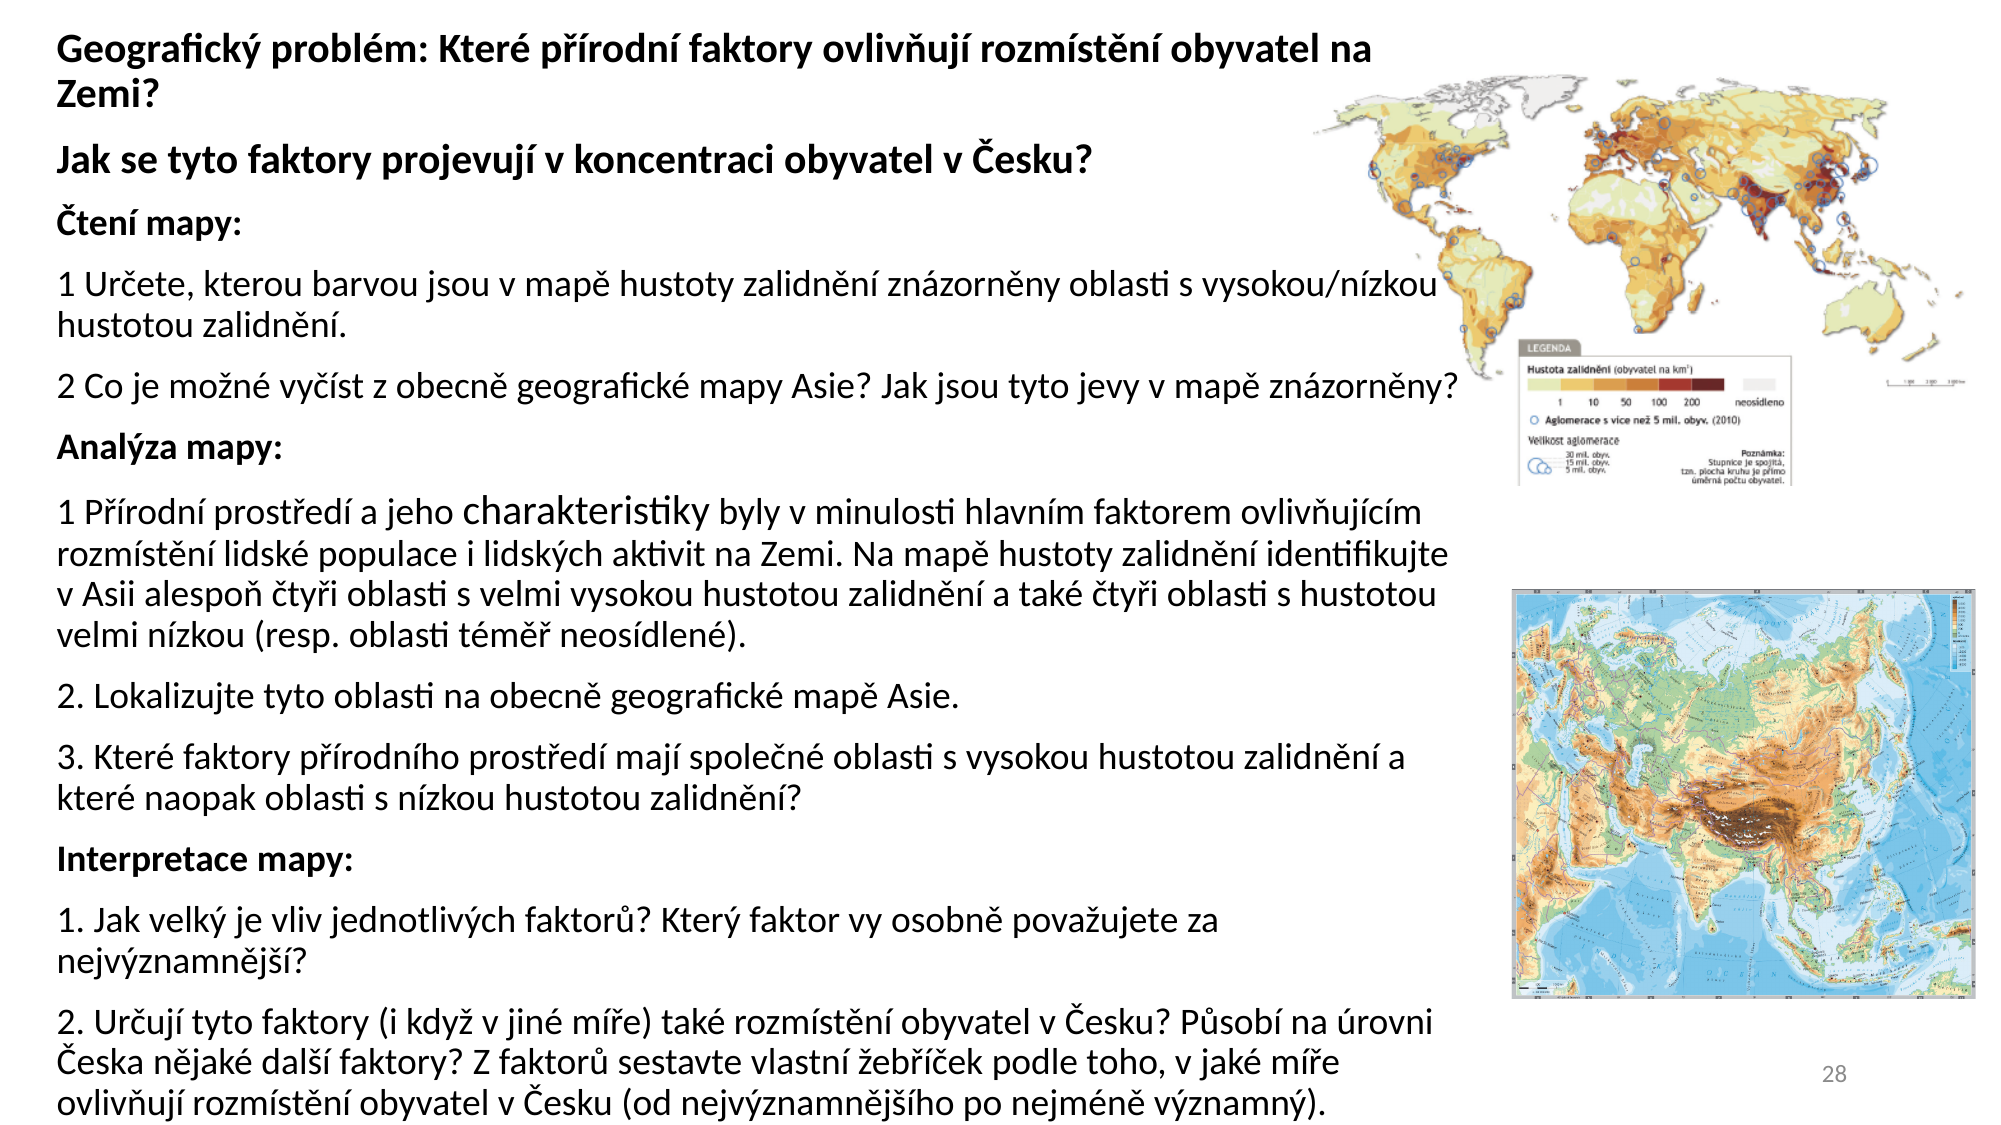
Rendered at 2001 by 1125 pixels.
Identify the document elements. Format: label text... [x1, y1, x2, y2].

picture [1511, 589, 1976, 1000]
list Geografický problém: Které přírodní faktory ovlivňují rozmístění obyvatel na Zemi? Jak se tyto faktory projevují v koncentraci obyvatel v Česku? Čtení mapy: 1 Určete, kterou barvou jsou v mapě hustoty zalidnění znázorněny oblasti s vysokou/nízkou hustotou zalidnění. 2 Co je možné vyčíst z obecně geografické mapy Asie? Jak jsou tyto jevy v mapě znázorněny? Analýza mapy: 1 Přírodní prostředí a jeho charakteristiky byly v minulosti hlavním faktorem ovlivňujícím rozmístění lidské populace i lidských aktivit na Zemi. Na mapě hustoty zalidnění identifikujte v Asii alespoň čtyři oblasti s velmi vysokou hustotou zalidnění a také čtyři oblasti s hustotou velmi nízkou (resp. oblasti téměř neosídlené). 2. Lokalizujte tyto oblasti na obecně geografické mapě Asie. 3. Které faktory přírodního prostředí mají společné oblasti s vysokou hustotou zalidnění a které naopak oblasti s nízkou hustotou zalidnění? Interpretace mapy: 1. Jak velký je vliv jednotlivých faktorů? Který faktor vy osobně považujete za nejvýznamnější? 2. Určují tyto faktory (i když v jiné míře) také rozmístění obyvatel v Česku? Působí na úrovni Česka nějaké další faktory? Z faktorů sestavte vlastní žebříček podle toho, v jaké míře ovlivňují rozmístění obyvatel v Česku (od nejvýznamnějšího po nejméně významný). [41, 19, 1488, 871]
slide_number 28 [1412, 1042, 1863, 1103]
picture [1288, 58, 1987, 486]
